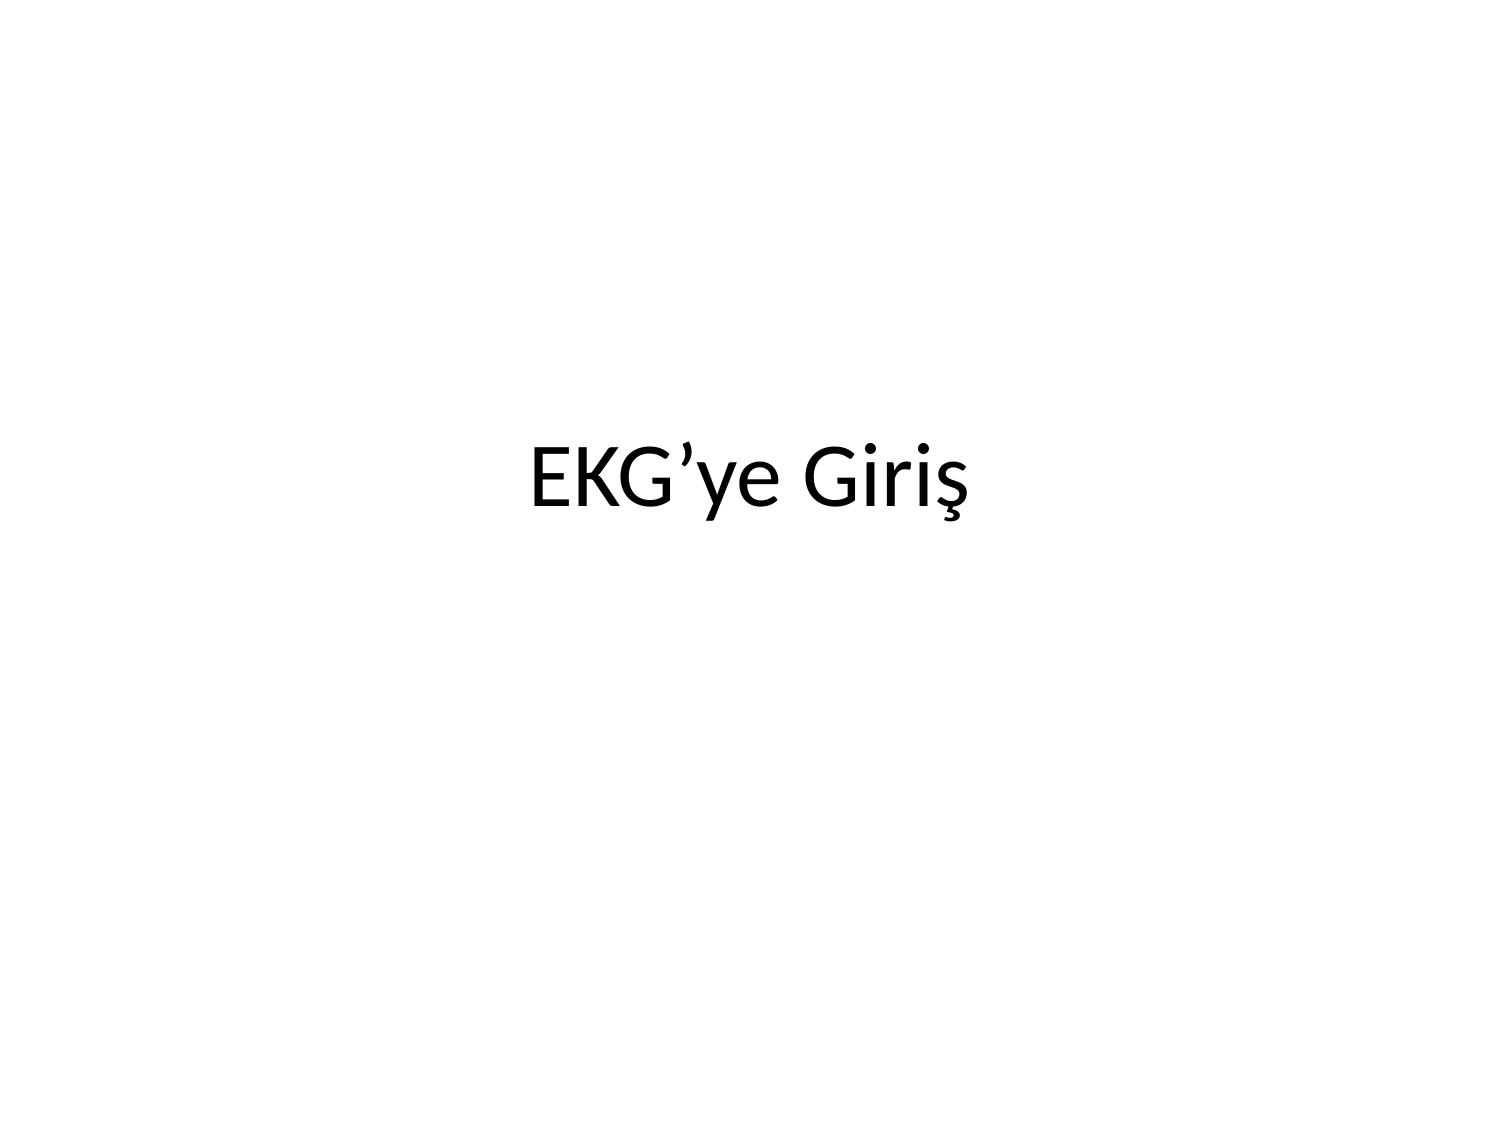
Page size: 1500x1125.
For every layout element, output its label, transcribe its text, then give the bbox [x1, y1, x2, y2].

title EKG’ye Giriş [112, 349, 1388, 591]
